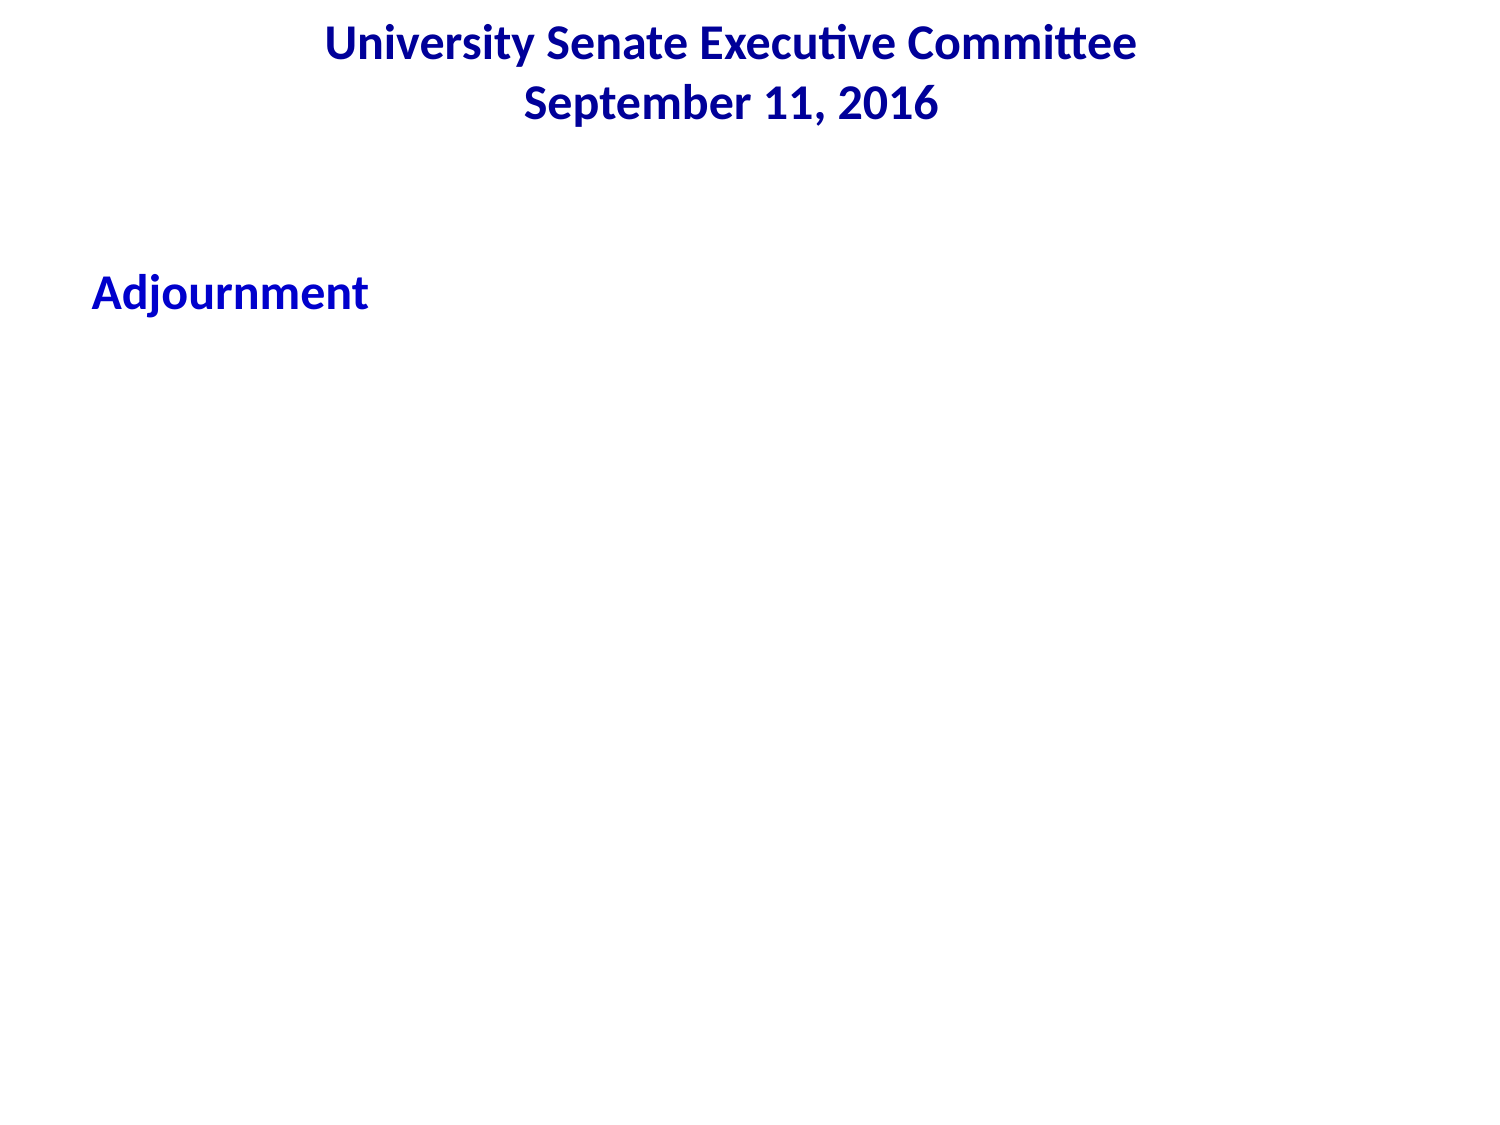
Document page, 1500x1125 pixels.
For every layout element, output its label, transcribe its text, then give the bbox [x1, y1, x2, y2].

text_box Adjournment [76, 212, 385, 328]
text_box University Senate Executive Committee September 11, 2016 [309, 2, 1153, 138]
